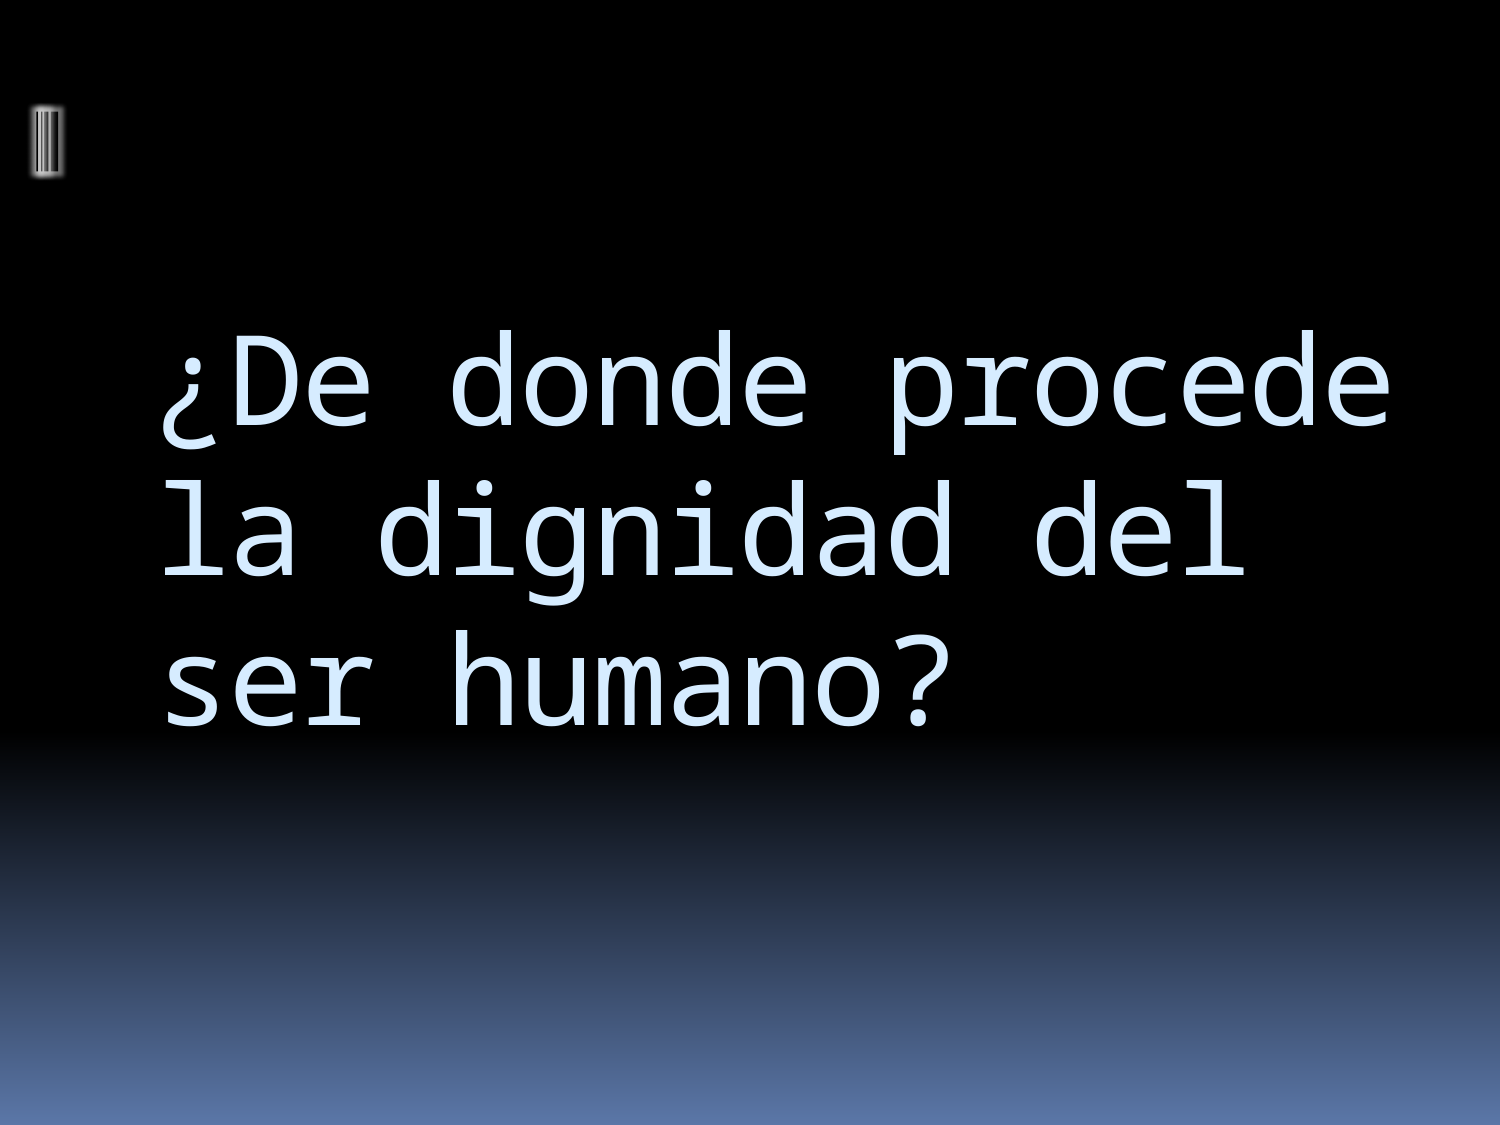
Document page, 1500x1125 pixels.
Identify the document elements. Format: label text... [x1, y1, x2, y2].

title ¿De donde procede la dignidad del ser humano? [140, 292, 1416, 443]
